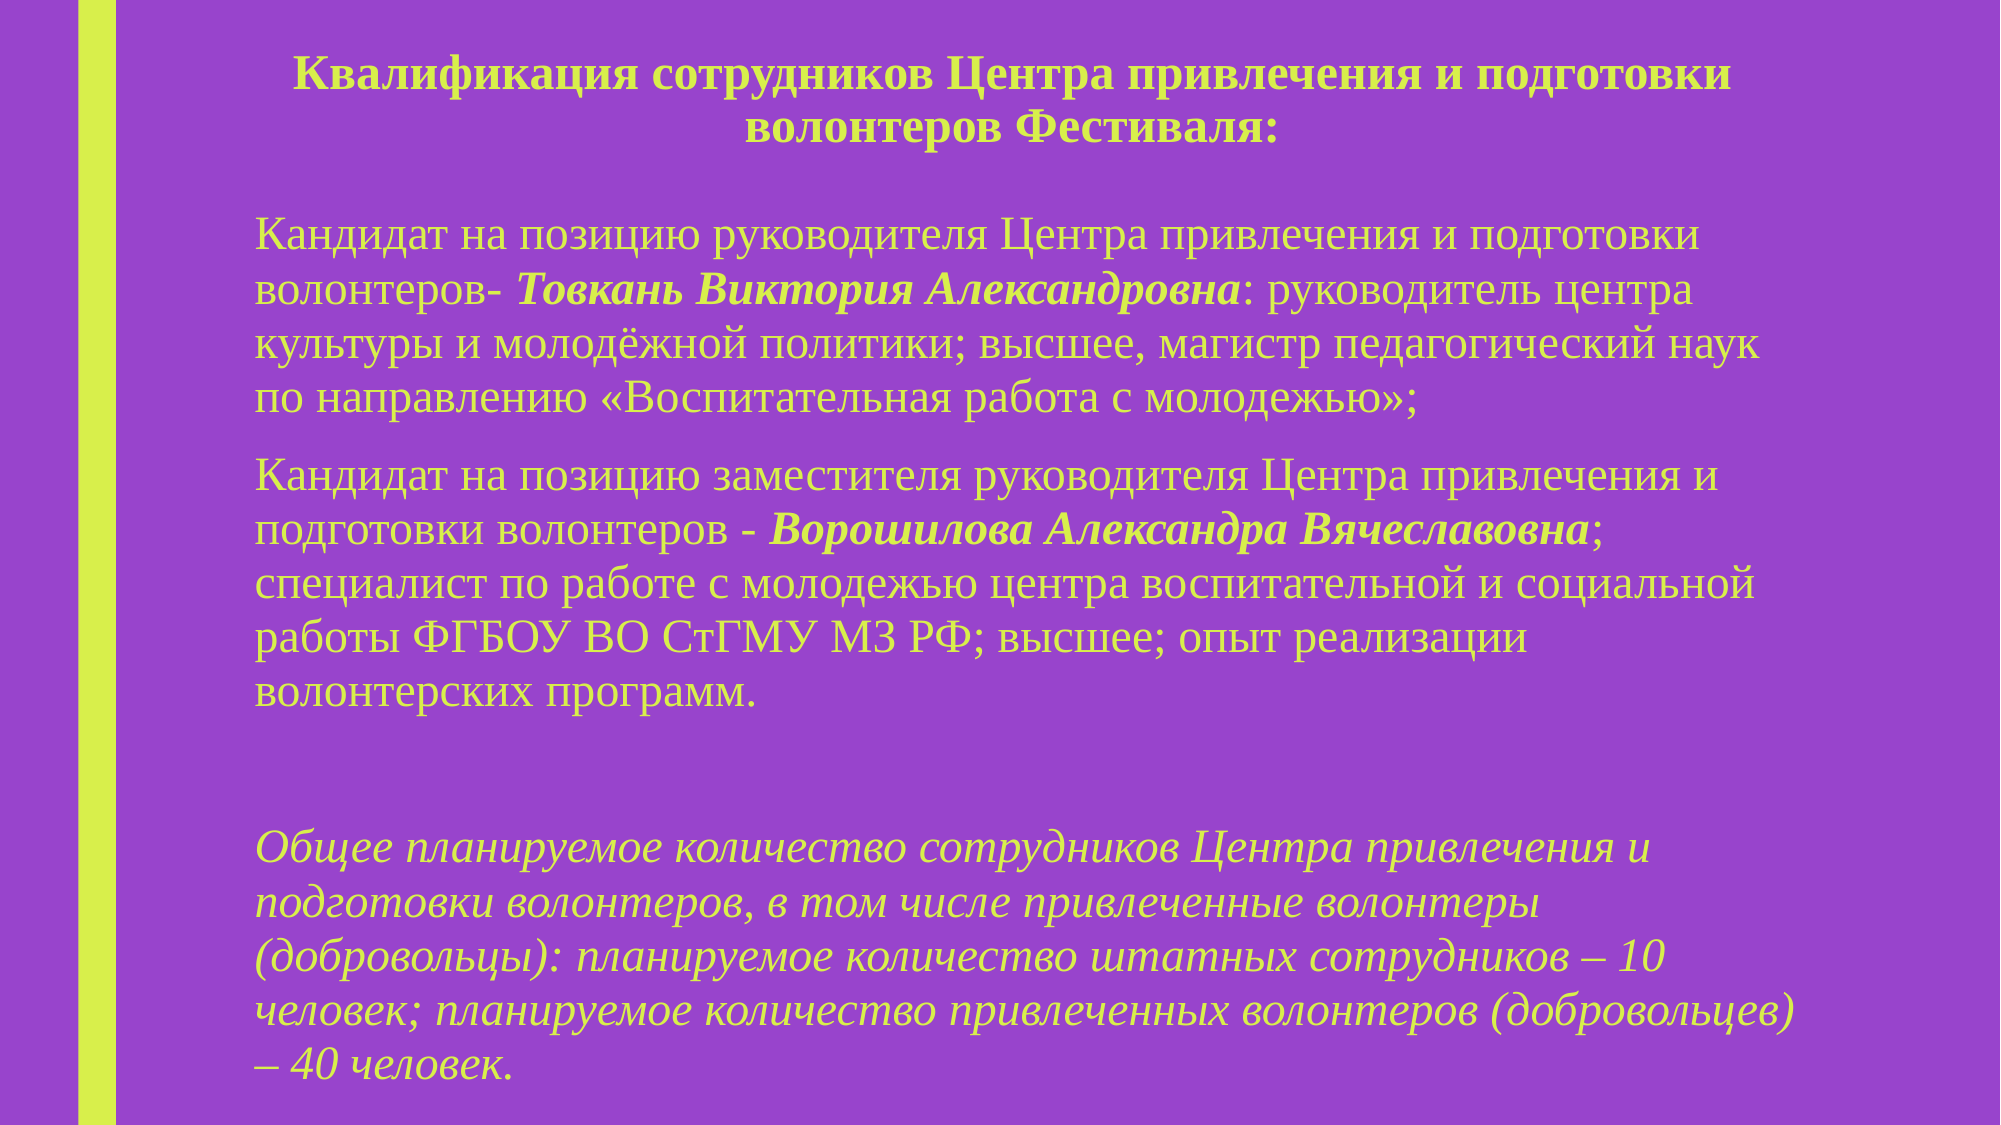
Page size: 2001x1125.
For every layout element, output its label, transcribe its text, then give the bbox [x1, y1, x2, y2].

list Кандидат на позицию руководителя Центра привлечения и подготовки волонтеров- Товкань Виктория Александровна: руководитель центра культуры и молодёжной политики; высшее, магистр педагогический наук по направлению «Воспитательная работа с молодежью»; Кандидат на позицию заместителя руководителя Центра привлечения и подготовки волонтеров - Ворошилова Александра Вячеславовна; специалист по работе с молодежью центра воспитательной и социальной работы ФГБОУ ВО СтГМУ МЗ РФ; высшее; опыт реализации волонтерских программ. Общее планируемое количество сотрудников Центра привлечения и подготовки волонтеров, в том числе привлеченные волонтеры (добровольцы): планируемое количество штатных сотрудников – 10 человек; планируемое количество привлеченных волонтеров (добровольцев) – 40 человек. [239, 199, 1815, 1105]
title Квалификация сотрудников Центра привлечения и подготовки волонтеров Фестиваля: [225, 39, 1800, 200]
